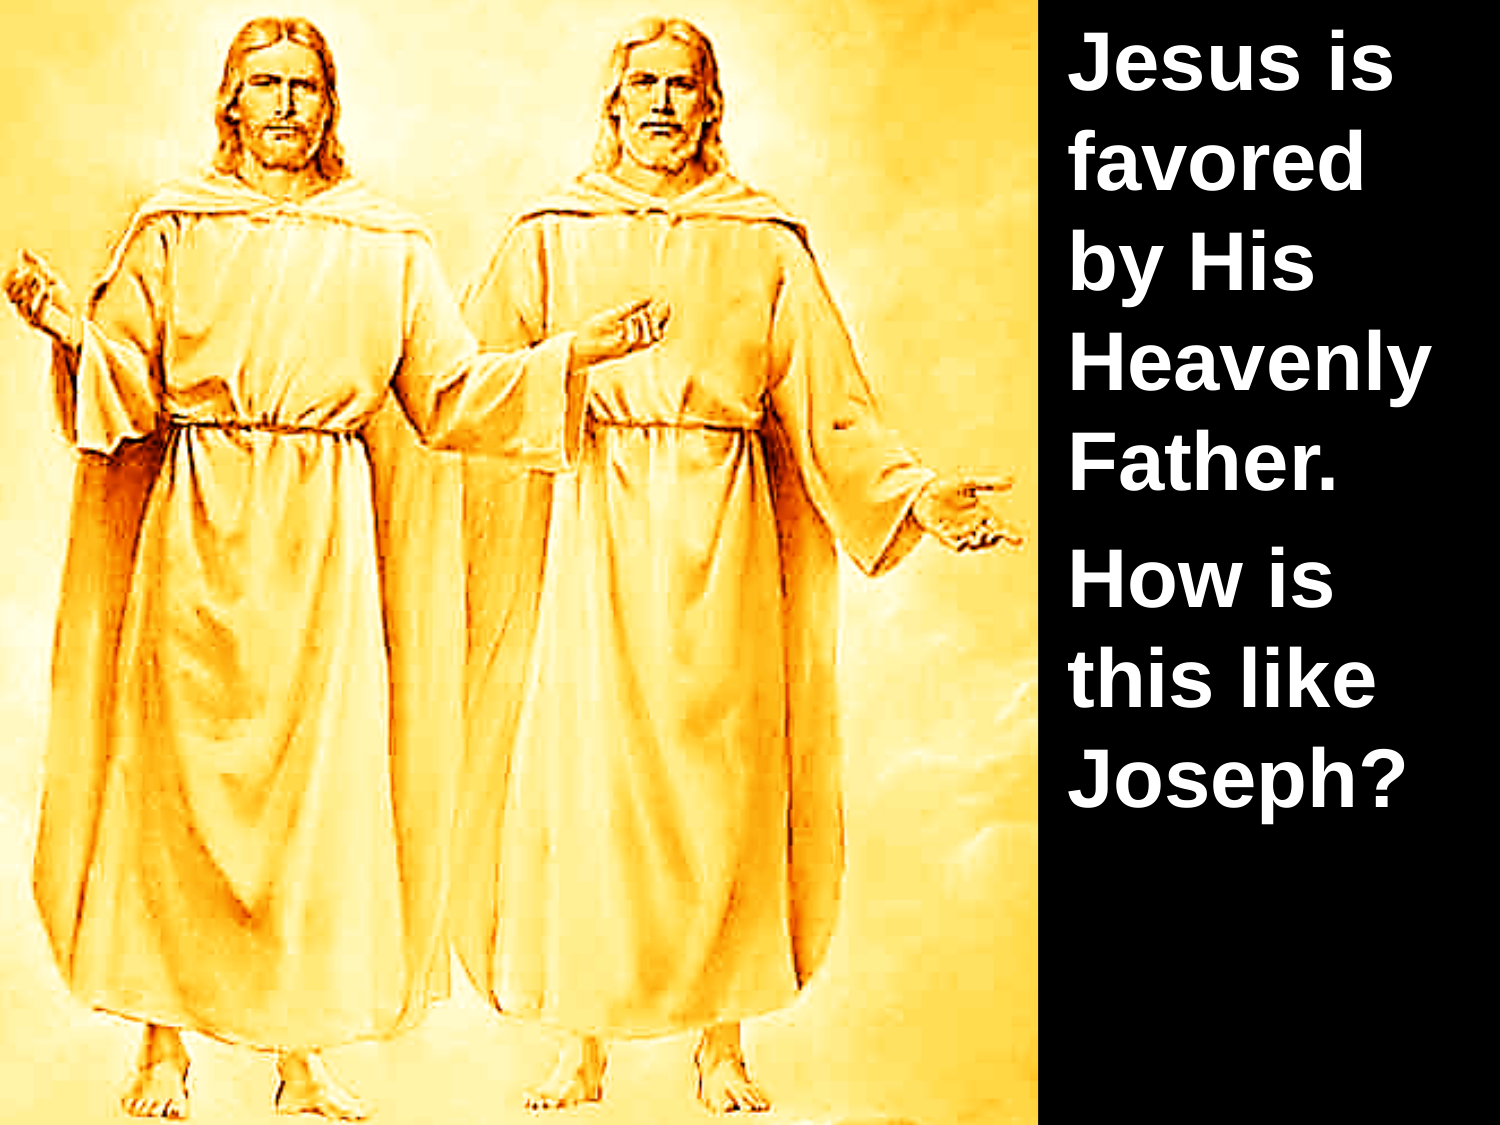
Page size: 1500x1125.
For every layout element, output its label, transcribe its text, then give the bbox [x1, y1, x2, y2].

list Jesus is favored by His Heavenly Father. How is this like Joseph? [1040, 0, 1500, 1125]
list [0, 0, 1039, 1125]
